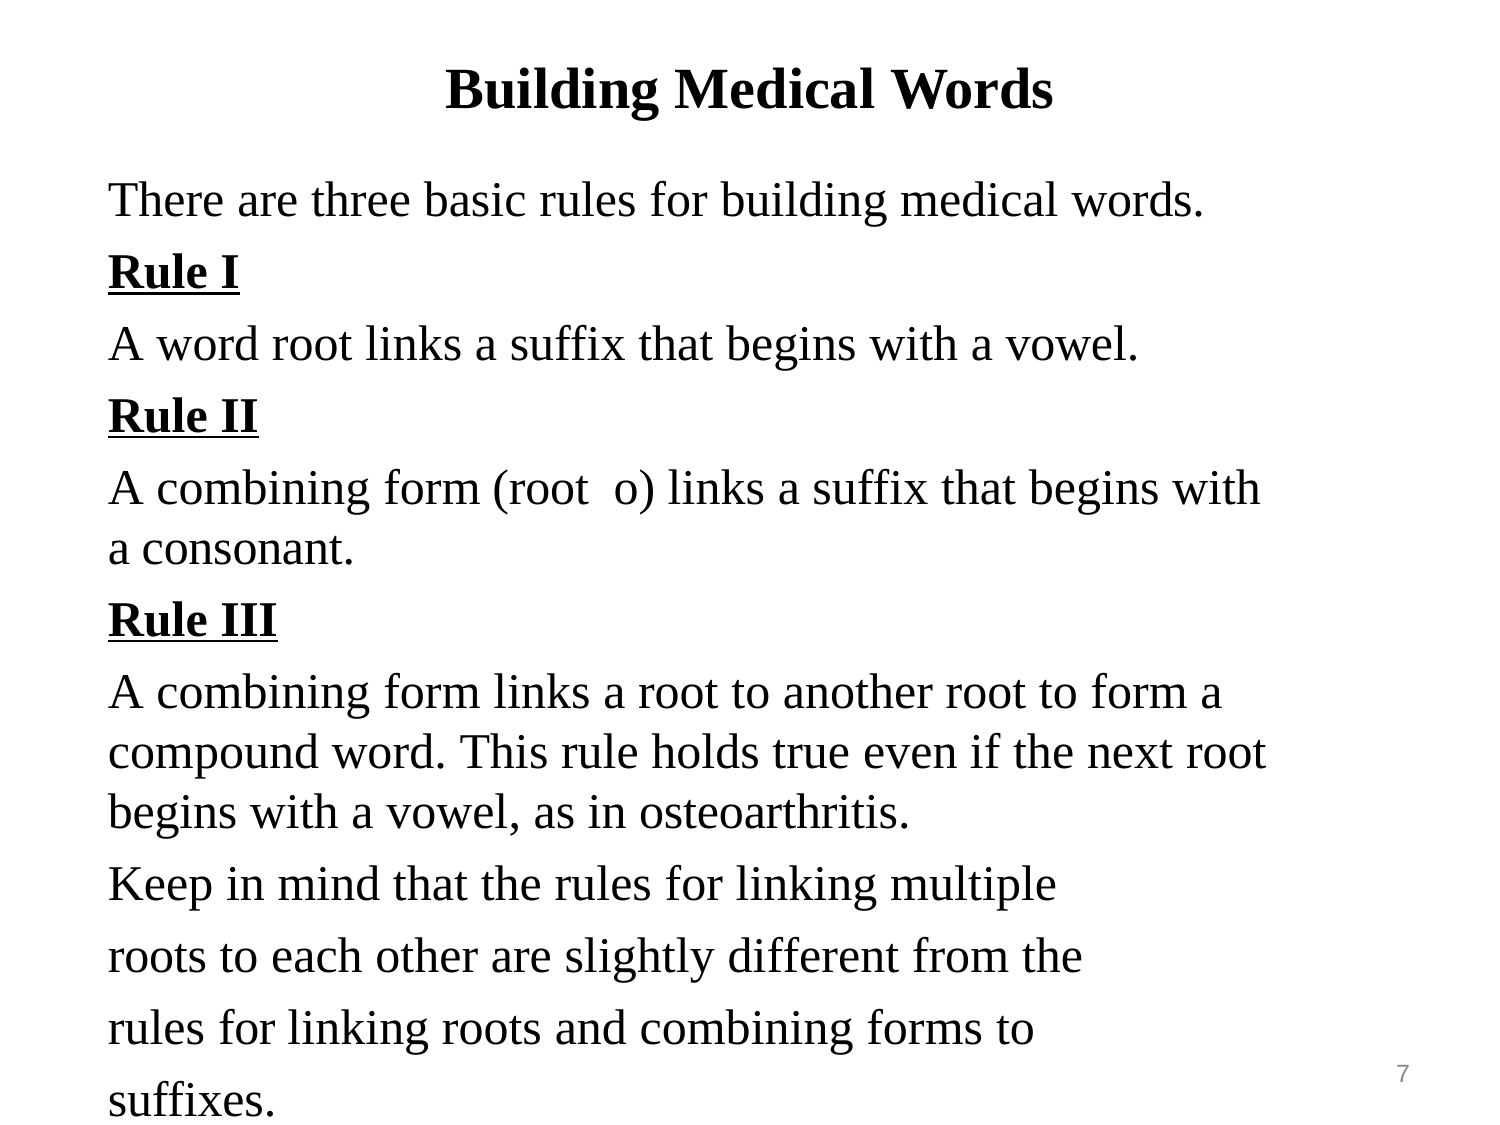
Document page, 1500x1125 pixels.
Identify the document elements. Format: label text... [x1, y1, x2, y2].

slide_number 7 [1408, 1057, 1419, 1125]
text_box There are three basic rules for building medical words. Rule I A word root links a suffix that begins with a vowel. Rule II A combining form (root o) links a suffix that begins with a consonant. Rule III A combining form links a root to another root to form a compound word. This rule holds true even if the next root begins with a vowel, as in osteoarthritis. Keep in mind that the rules for linking multiple roots to each other are slightly different from the rules for linking roots and combining forms to suffixes. [105, 152, 1408, 1125]
title Building Medical Words [443, 48, 1056, 152]
